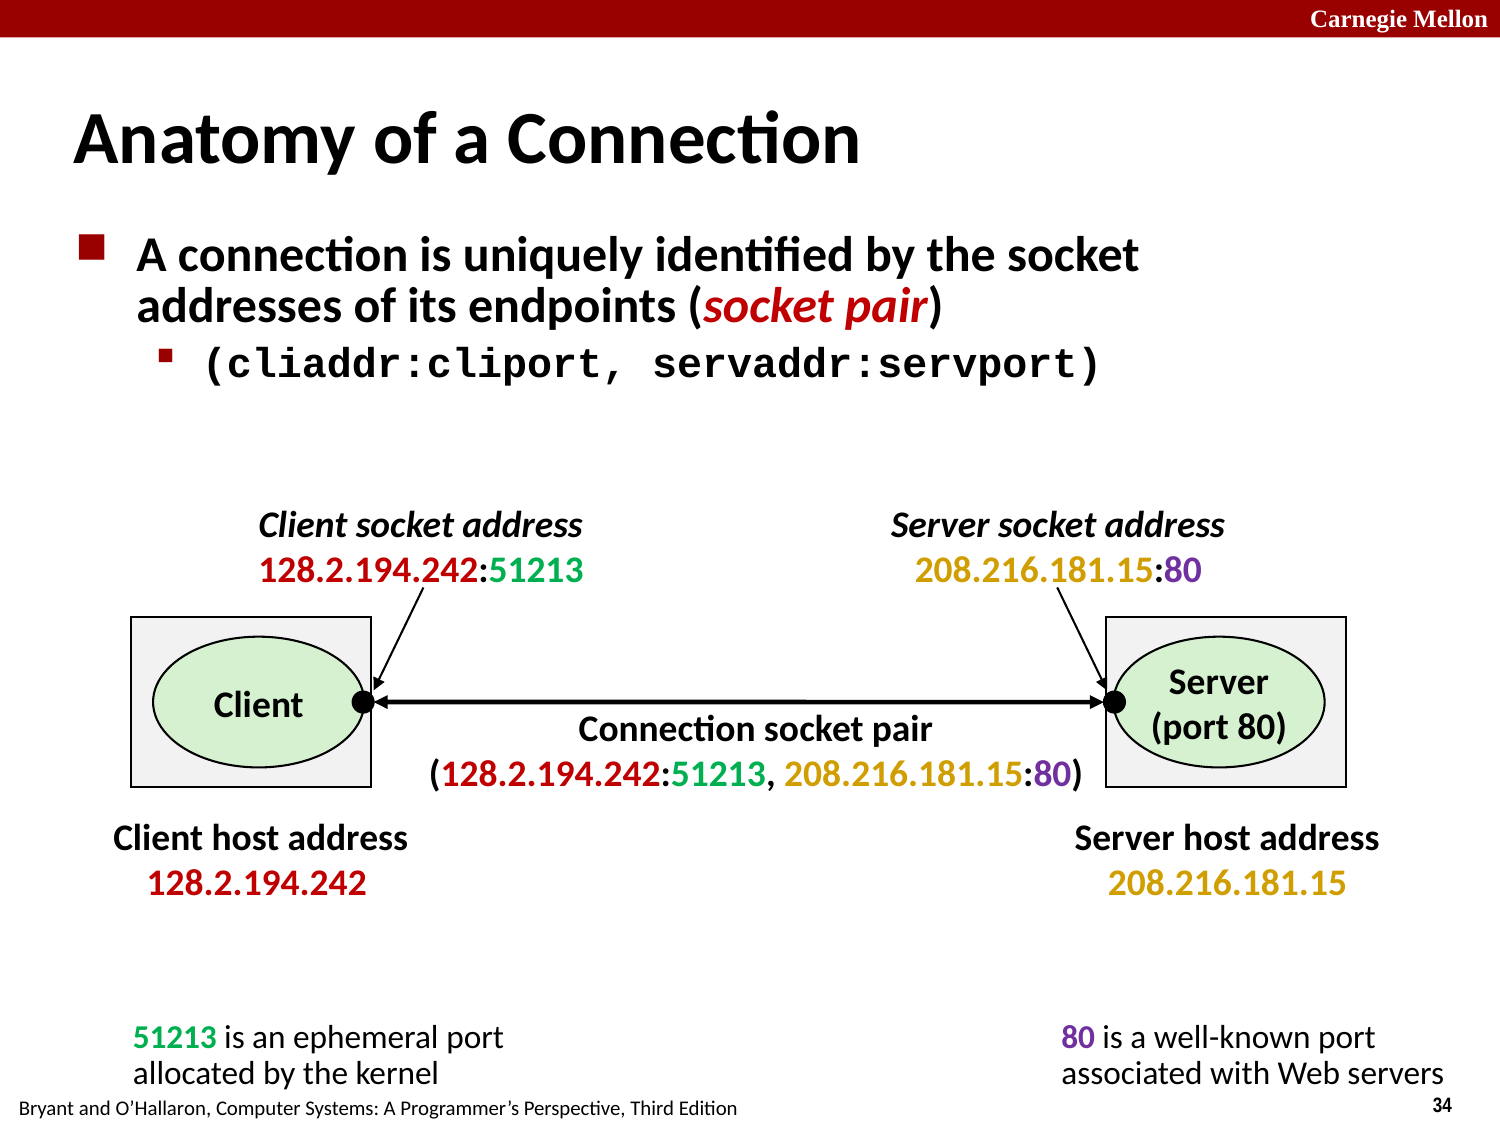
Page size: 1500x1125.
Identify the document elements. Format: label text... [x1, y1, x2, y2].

text_box 80 is a well-known port associated with Web servers [1046, 1012, 1460, 1099]
text_box Server socket address 208.216.181.15:80 [846, 492, 1271, 598]
text_box Connection socket pair (128.2.194.242:51213, 208.216.181.15:80) [414, 696, 1091, 702]
text_box [130, 617, 371, 787]
text_box Client socket address 128.2.194.242:51213 [243, 492, 599, 598]
text_box [1057, 587, 1108, 691]
text_box 51213 is an ephemeral port allocated by the kernel [118, 1012, 527, 1099]
text_box Server host address 208.216.181.15 [1059, 805, 1395, 910]
text_box [352, 691, 374, 713]
list A connection is uniquely identified by the socket addresses of its endpoints (socket pair) (cliaddr:cliport, servaddr:servport) [64, 223, 1361, 413]
text_box [1105, 617, 1346, 787]
text_box [373, 587, 424, 691]
text_box Client host address 128.2.194.242 [98, 805, 424, 910]
text_box Client [153, 636, 363, 768]
text_box [1103, 691, 1126, 713]
text_box [374, 695, 1103, 709]
title Anatomy of a Connection [58, 71, 1305, 197]
text_box Server (port 80) [1115, 636, 1325, 768]
text_box Connection socket pair (128.2.194.242:51213, 208.216.181.15:80) [414, 703, 1099, 802]
